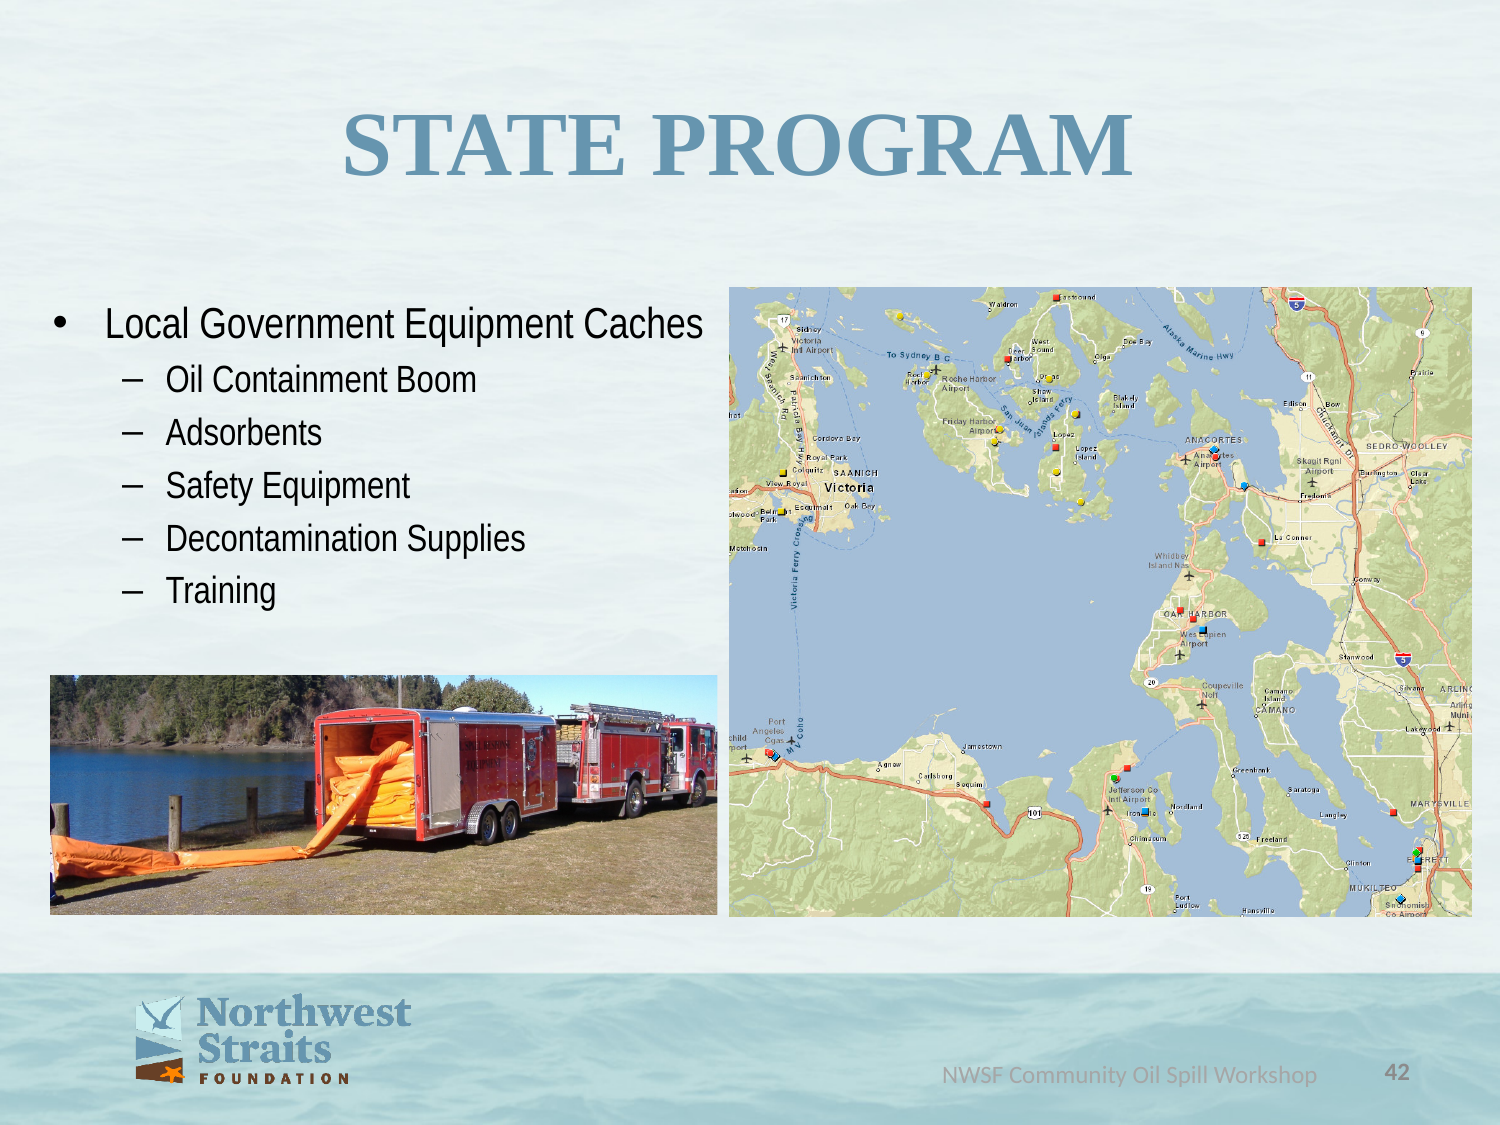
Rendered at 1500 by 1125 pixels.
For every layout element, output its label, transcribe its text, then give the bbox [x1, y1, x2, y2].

title STATE PROGRAM [75, 45, 1425, 233]
list Local Government Equipment Caches Oil Containment Boom Adsorbents Safety Equipment Decontamination Supplies Training [37, 287, 724, 666]
picture [0, 0, 1500, 1125]
footer NWSF Community Oil Spill Workshop [527, 1043, 1334, 1104]
slide_number 42 [1337, 1040, 1425, 1101]
